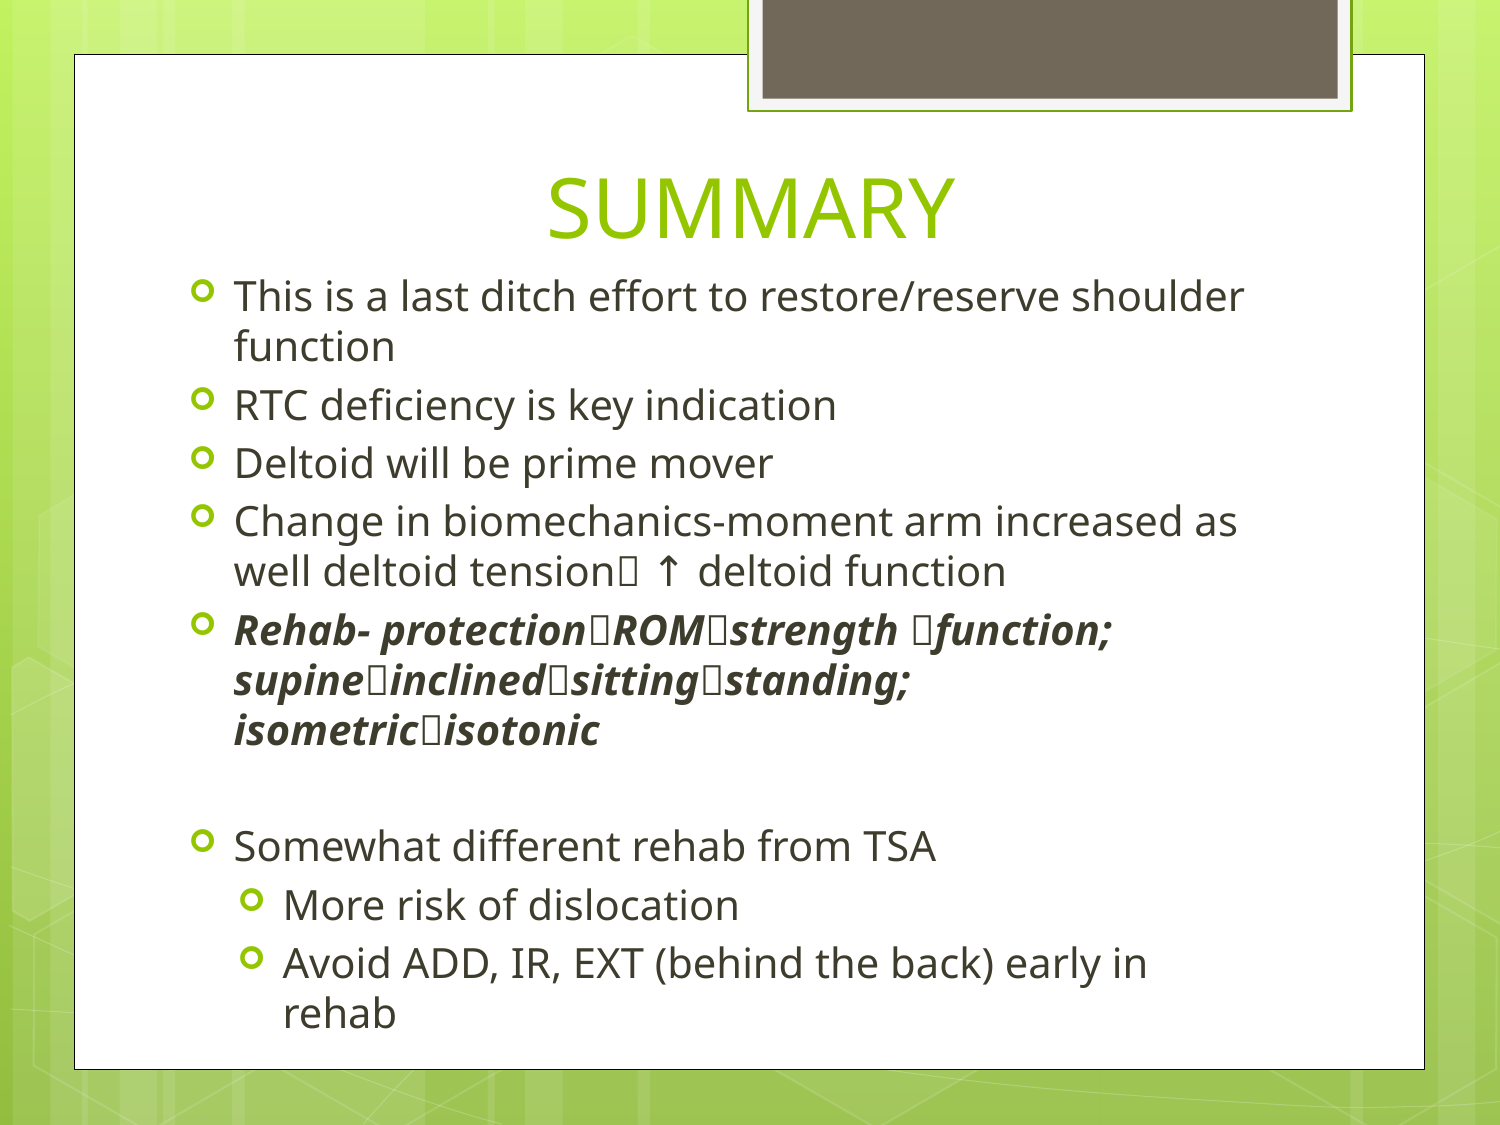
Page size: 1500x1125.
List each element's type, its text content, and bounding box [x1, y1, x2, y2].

list This is a last ditch effort to restore/reserve shoulder function RTC deficiency is key indication Deltoid will be prime mover Change in biomechanics-moment arm increased as well deltoid tension ↑ deltoid function Rehab- protectionROMstrength function; supineinclinedsittingstanding; isometricisotonic Somewhat different rehab from TSA More risk of dislocation Avoid ADD, IR, EXT (behind the back) early in rehab [162, 262, 1275, 839]
title SUMMARY [174, 75, 1328, 263]
